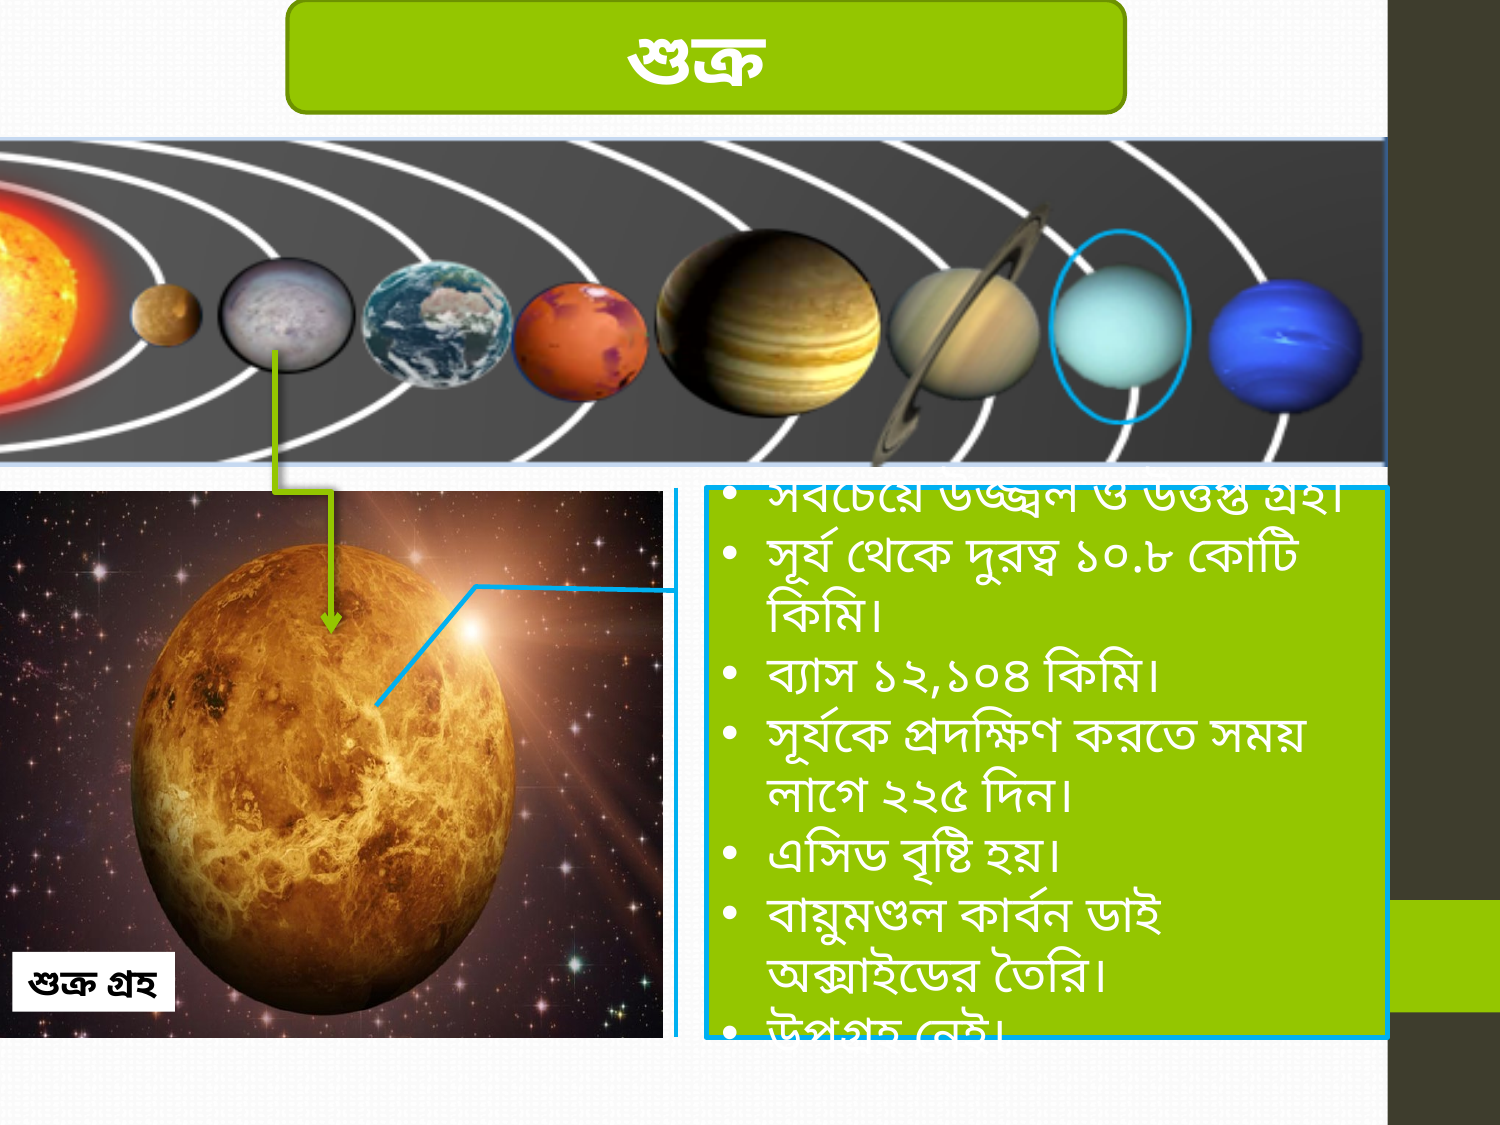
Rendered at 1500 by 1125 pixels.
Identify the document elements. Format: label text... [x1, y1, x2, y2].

text_box সবচেয়ে উজ্জ্বল ও উত্তপ্ত গ্রহ। সূর্য থেকে দুরত্ব ১০.৮ কোটি কিমি। ব্যাস ১২,১০৪ কিমি। সূর্যকে প্রদক্ষিণ করতে সময় লাগে ২২৫ দিন। এসিড বৃষ্টি হয়। বায়ুমণ্ডল কার্বন ডাই অক্সাইডের তৈরি। উপগ্রহ নেই। [704, 485, 1390, 1040]
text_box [0, 491, 663, 1038]
text_box শুক্র [285, 0, 1128, 115]
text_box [160, 463, 446, 521]
picture [0, 136, 1388, 467]
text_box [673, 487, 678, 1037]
